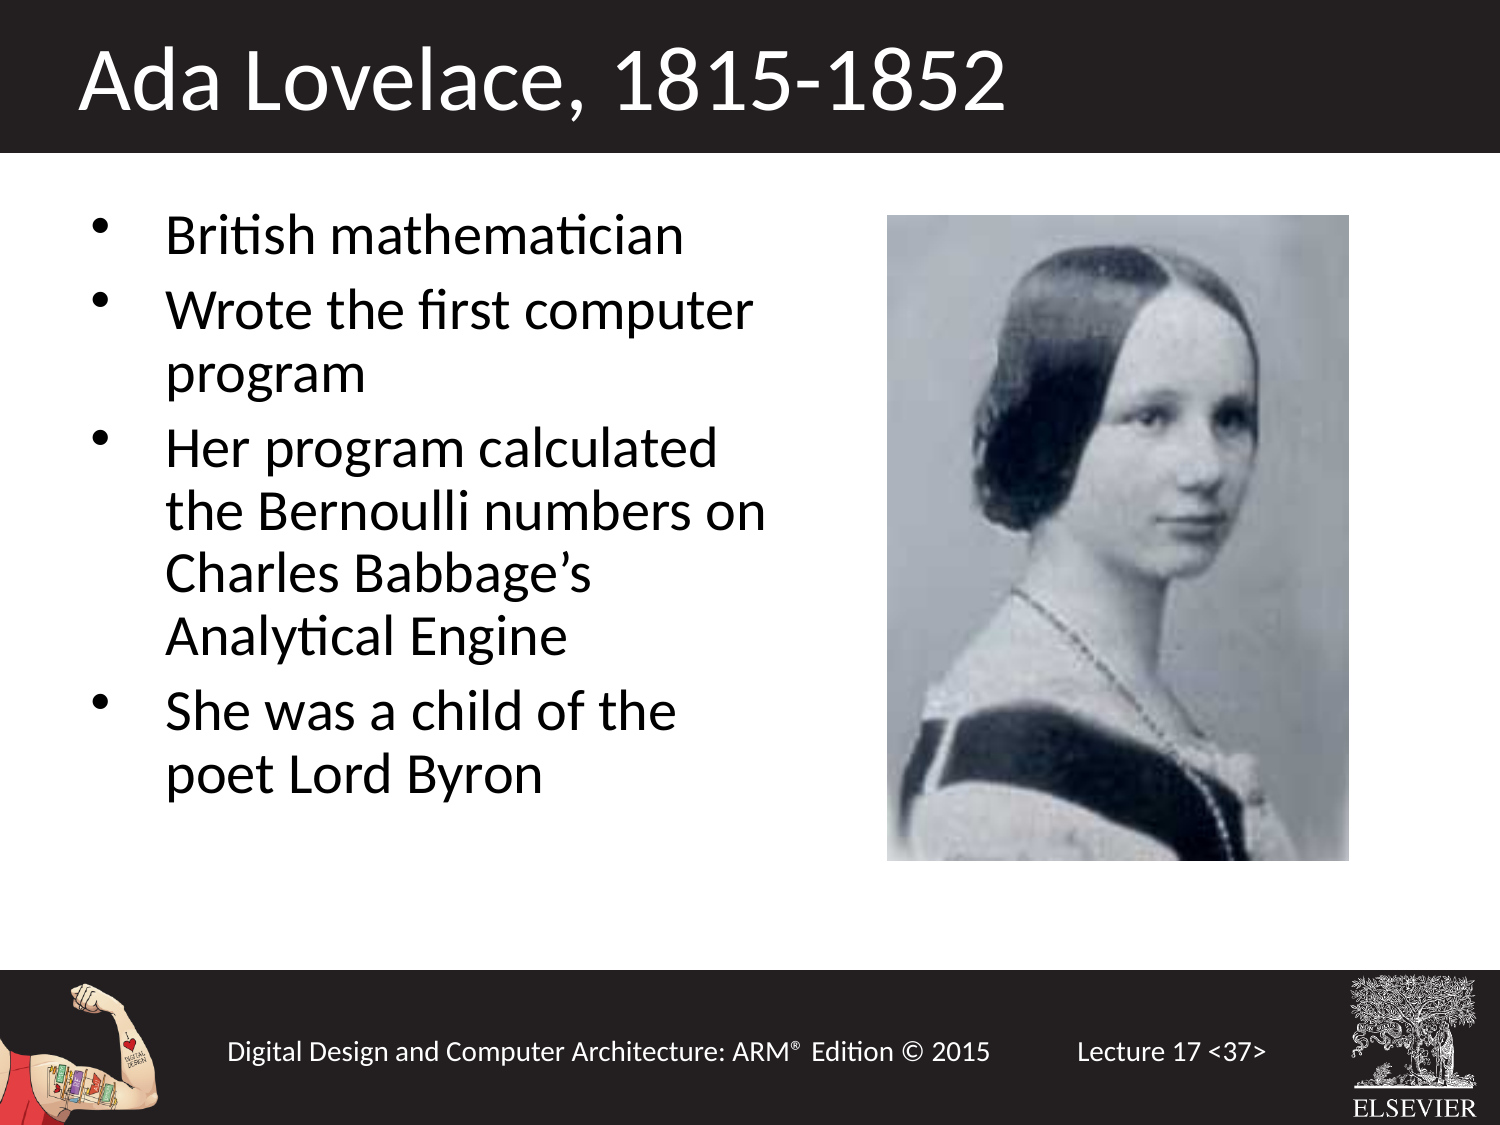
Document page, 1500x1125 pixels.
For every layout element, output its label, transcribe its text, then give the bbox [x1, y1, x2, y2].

picture [0, 979, 163, 1125]
picture [887, 215, 1349, 861]
picture [1350, 974, 1477, 1117]
text_box British mathematician Wrote the first computer program Her program calculated the Bernoulli numbers on Charles Babbage’s Analytical Engine She was a child of the poet Lord Byron [75, 197, 814, 885]
text_box Ada Lovelace, 1815-1852 [63, 11, 1488, 136]
